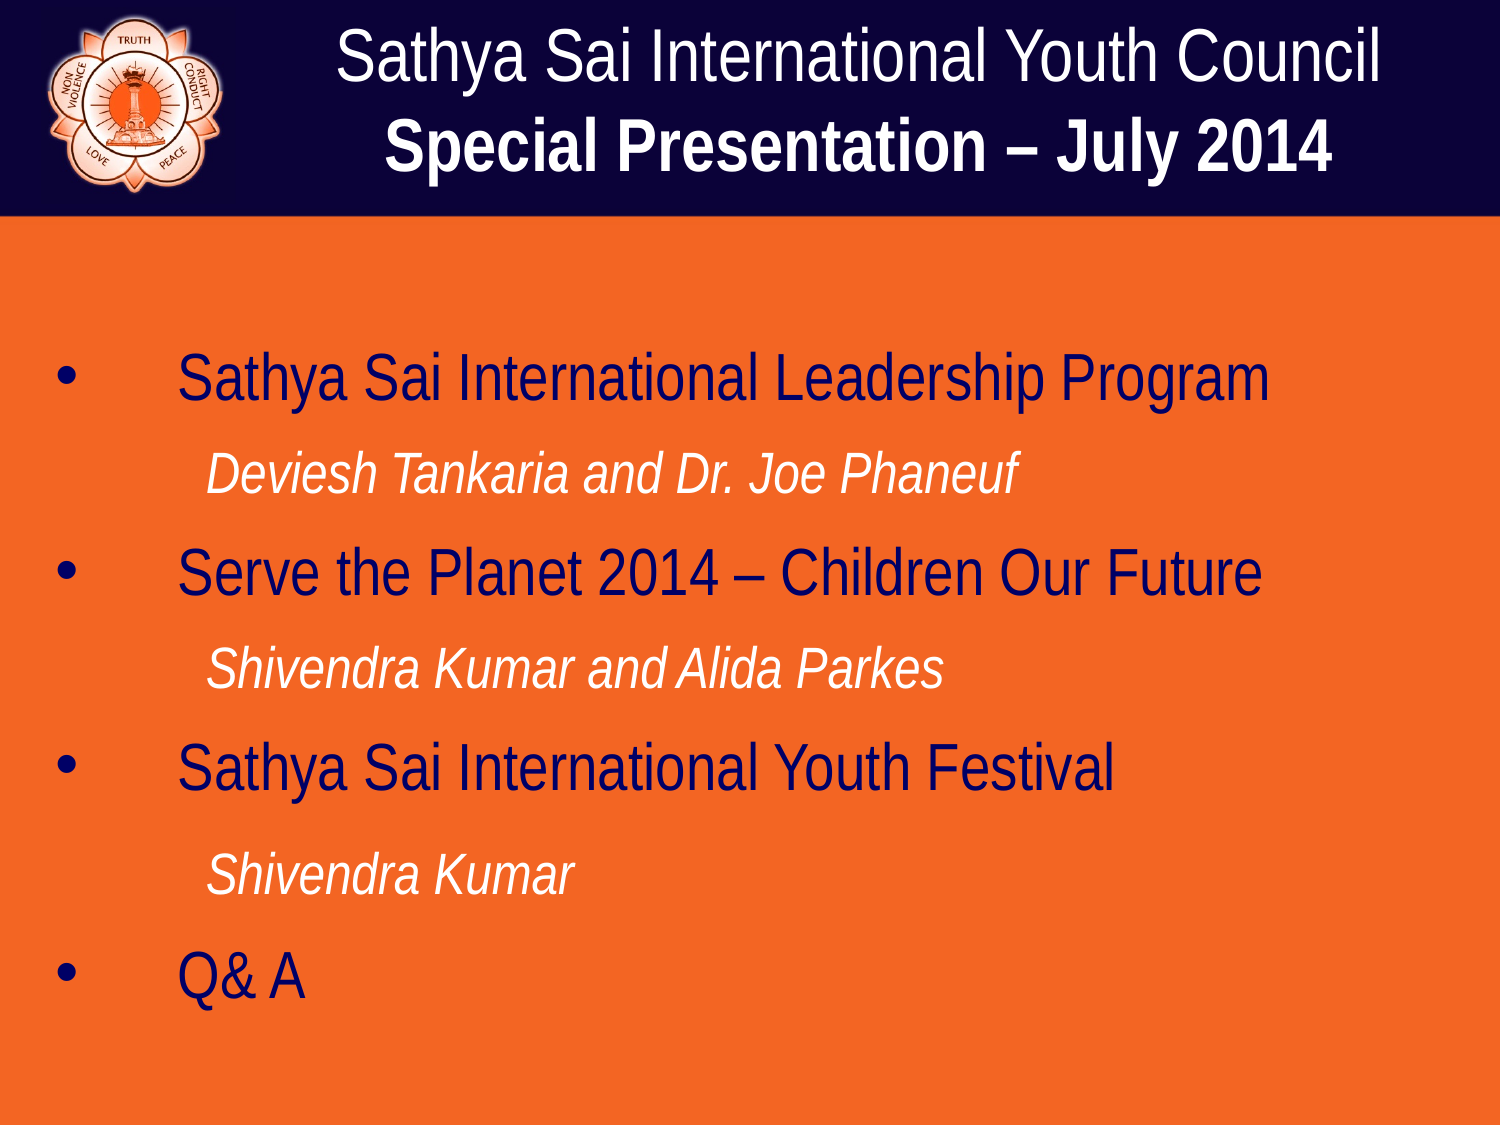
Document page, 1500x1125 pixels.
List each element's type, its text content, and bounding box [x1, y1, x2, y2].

title Sathya Sai International Youth Council Special Presentation – July 2014 [241, 31, 1500, 161]
text_box Sathya Sai International Leadership Program Deviesh Tankaria and Dr. Joe Phaneuf Serve the Planet 2014 – Children Our Future Shivendra Kumar and Alida Parkes Sathya Sai International Youth Festival Shivendra Kumar Q& A [41, 302, 1436, 1125]
picture [0, 0, 1500, 1125]
